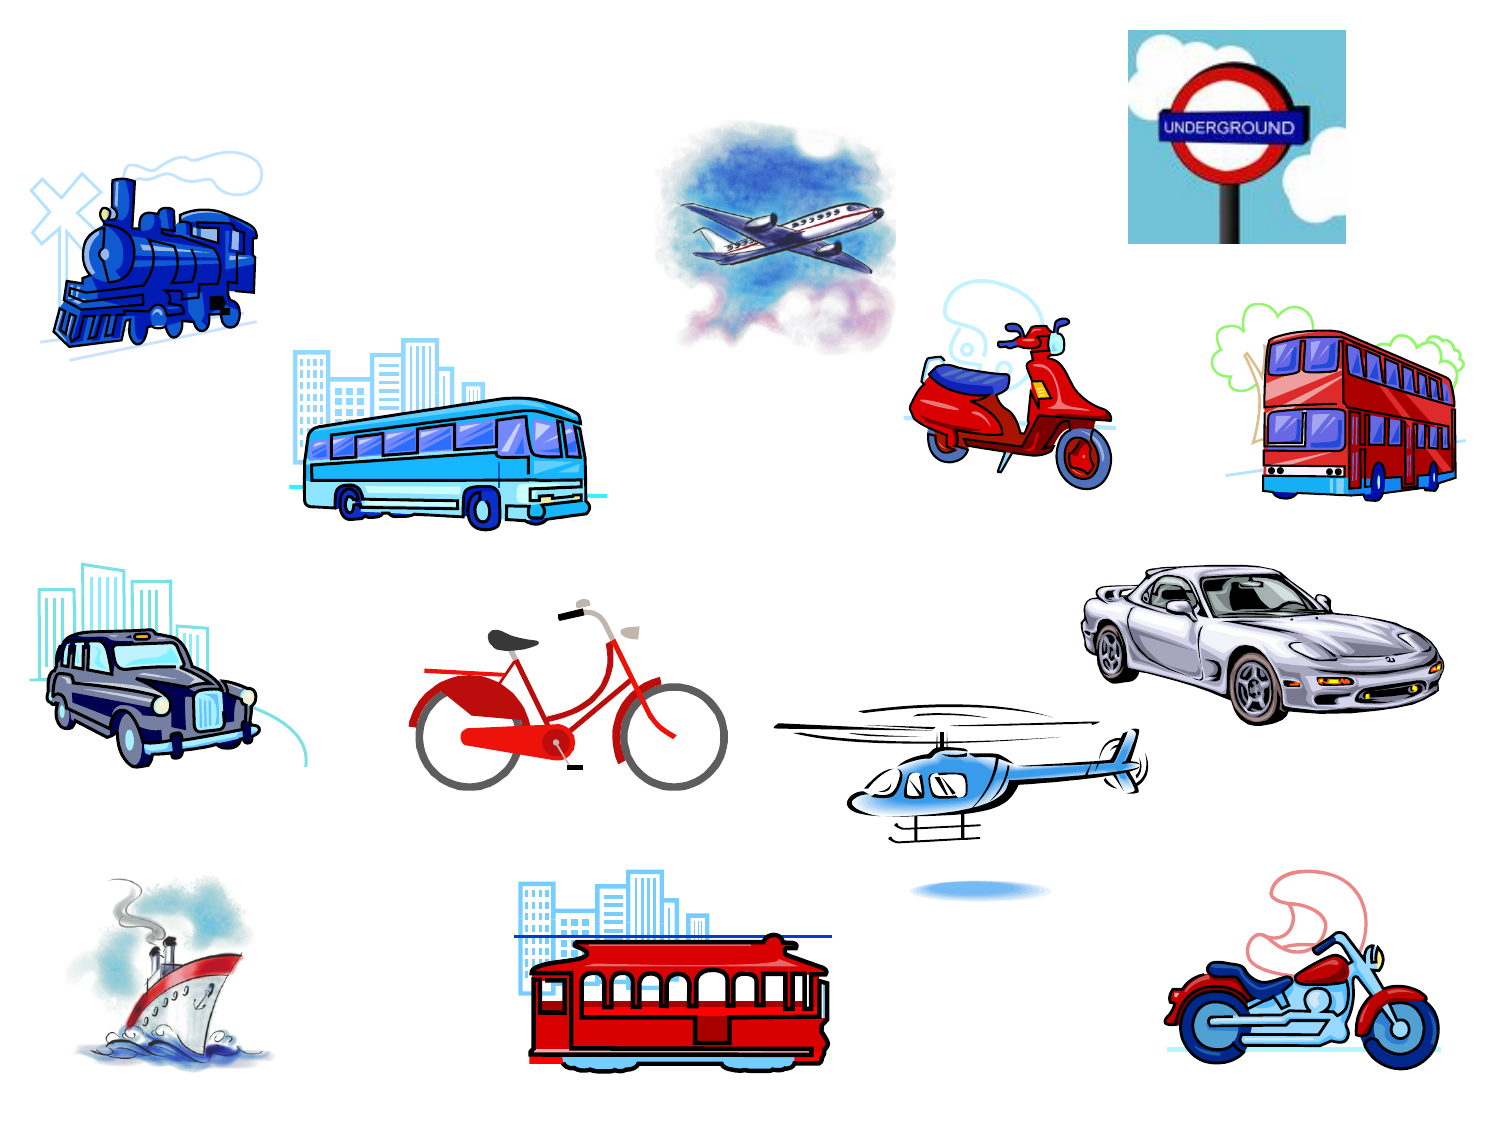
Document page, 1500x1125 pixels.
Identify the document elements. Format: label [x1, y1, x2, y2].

picture [1127, 30, 1346, 244]
picture [513, 562, 1447, 1074]
picture [407, 597, 730, 792]
picture [29, 562, 310, 770]
picture [289, 337, 608, 532]
picture [29, 148, 265, 362]
picture [1163, 869, 1442, 1071]
picture [64, 857, 285, 1078]
picture [903, 278, 1117, 491]
picture [655, 113, 896, 355]
picture [1210, 302, 1467, 502]
